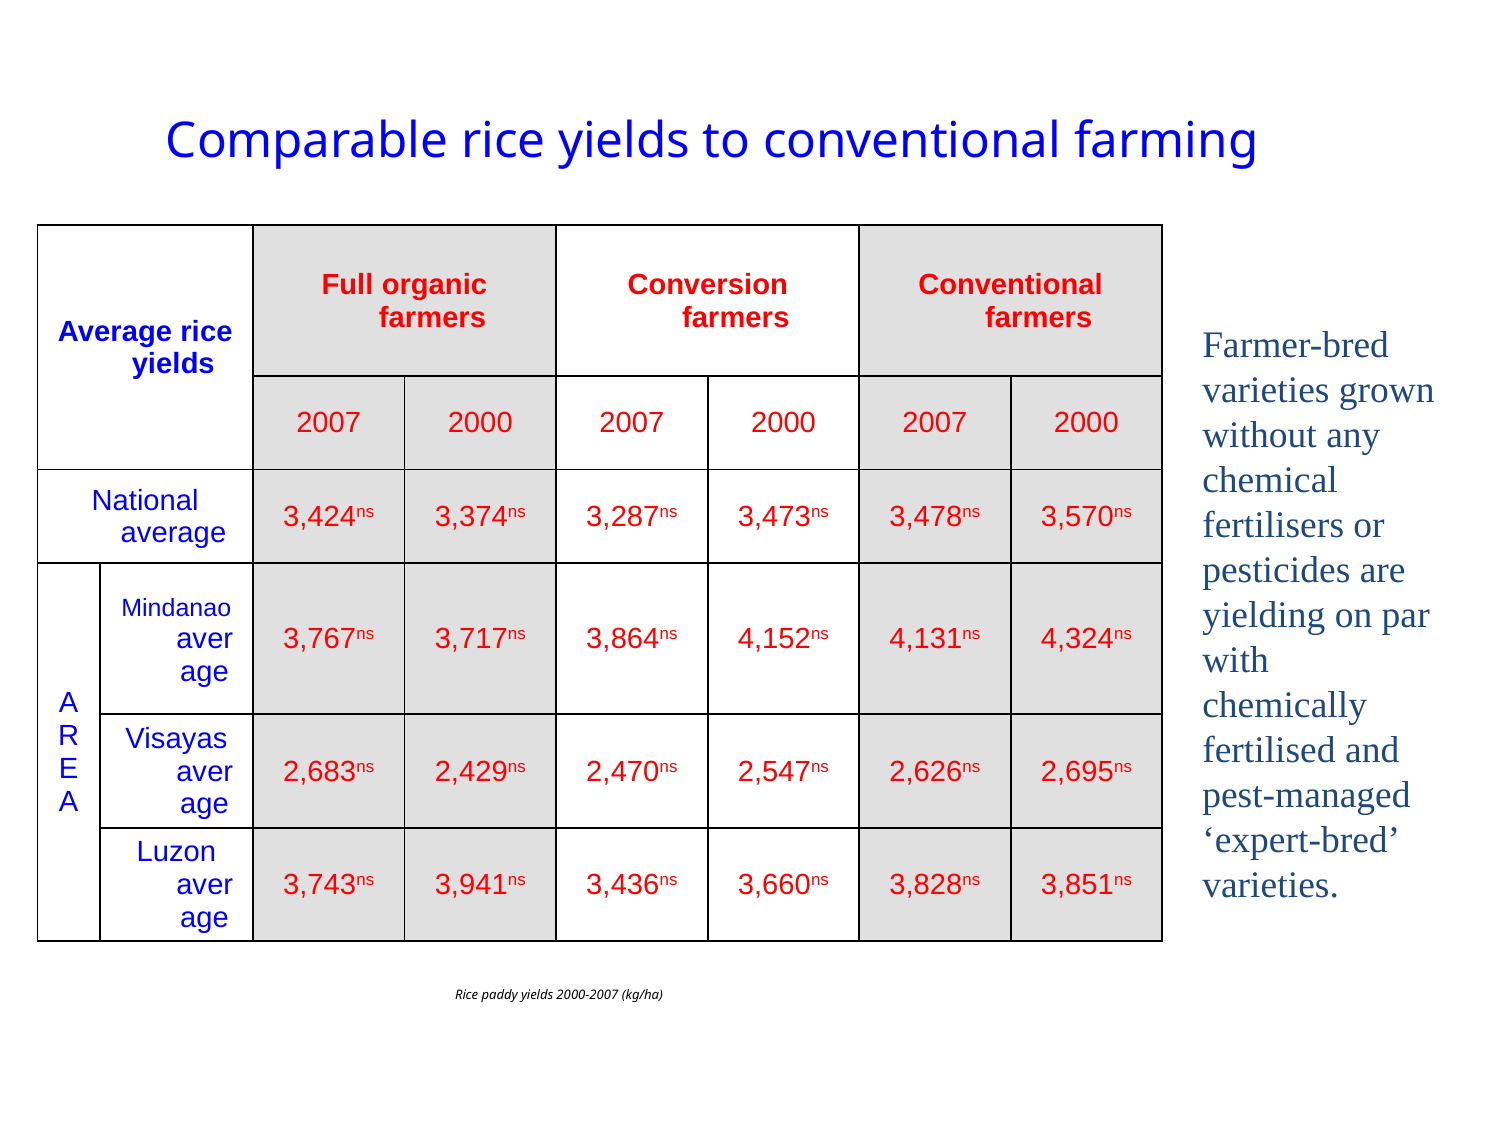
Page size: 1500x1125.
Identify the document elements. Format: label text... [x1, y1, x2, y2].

table_header Conventional farmers [860, 226, 1161, 375]
table_cell 2000 [1012, 377, 1161, 469]
table_cell 2,470ns [557, 715, 707, 827]
table_cell 3,767ns [254, 564, 404, 713]
title Rice paddy yields 2000-2007 (kg/ha) [37, 962, 1088, 1013]
table_cell 4,131ns [860, 564, 1010, 713]
table_cell 4,152ns [709, 564, 858, 713]
table_cell A R E A [38, 564, 99, 940]
table_cell 3,743ns [254, 829, 404, 940]
table_cell Mindanao average [101, 564, 252, 713]
table_cell National average [38, 470, 252, 562]
table_cell 3,941ns [405, 829, 555, 940]
table_header Conversion farmers [557, 226, 858, 375]
table_cell 3,424ns [254, 470, 404, 562]
table_cell 3,851ns [1012, 829, 1161, 940]
table_cell 3,374ns [405, 470, 555, 562]
table_cell 3,436ns [557, 829, 707, 940]
table_cell 2,695ns [1012, 715, 1161, 827]
table_cell 3,828ns [860, 829, 1010, 940]
table_cell 2007 [860, 377, 1010, 469]
table_cell 2000 [709, 377, 858, 469]
table_cell 2007 [254, 377, 404, 469]
table_cell 3,717ns [405, 564, 555, 713]
table_cell Visayas average [101, 715, 252, 827]
table_cell 3,287ns [557, 470, 707, 562]
title Comparable rice yields to conventional farming [37, 99, 1375, 175]
table_cell 3,478ns [860, 470, 1010, 562]
table_header Full organic farmers [254, 226, 555, 375]
table_cell 2000 [405, 377, 555, 469]
table_cell 3,864ns [557, 564, 707, 713]
table_cell 2,547ns [709, 715, 858, 827]
table_cell 3,473ns [709, 470, 858, 562]
table_cell 3,570ns [1012, 470, 1161, 562]
table_header Average rice yields [38, 226, 252, 469]
table_cell 2,626ns [860, 715, 1010, 827]
table_cell 2,683ns [254, 715, 404, 827]
table_cell 4,324ns [1012, 564, 1161, 713]
table_cell 3,660ns [709, 829, 858, 940]
table_cell 2007 [557, 377, 707, 469]
table_cell 2,429ns [405, 715, 555, 827]
text_box Farmer-bred varieties grown without any chemical fertilisers or pesticides are yielding on par with chemically fertilised and pest-managed ‘expert-bred’ varieties. [1187, 313, 1450, 913]
table_cell Luzon average [101, 829, 252, 940]
